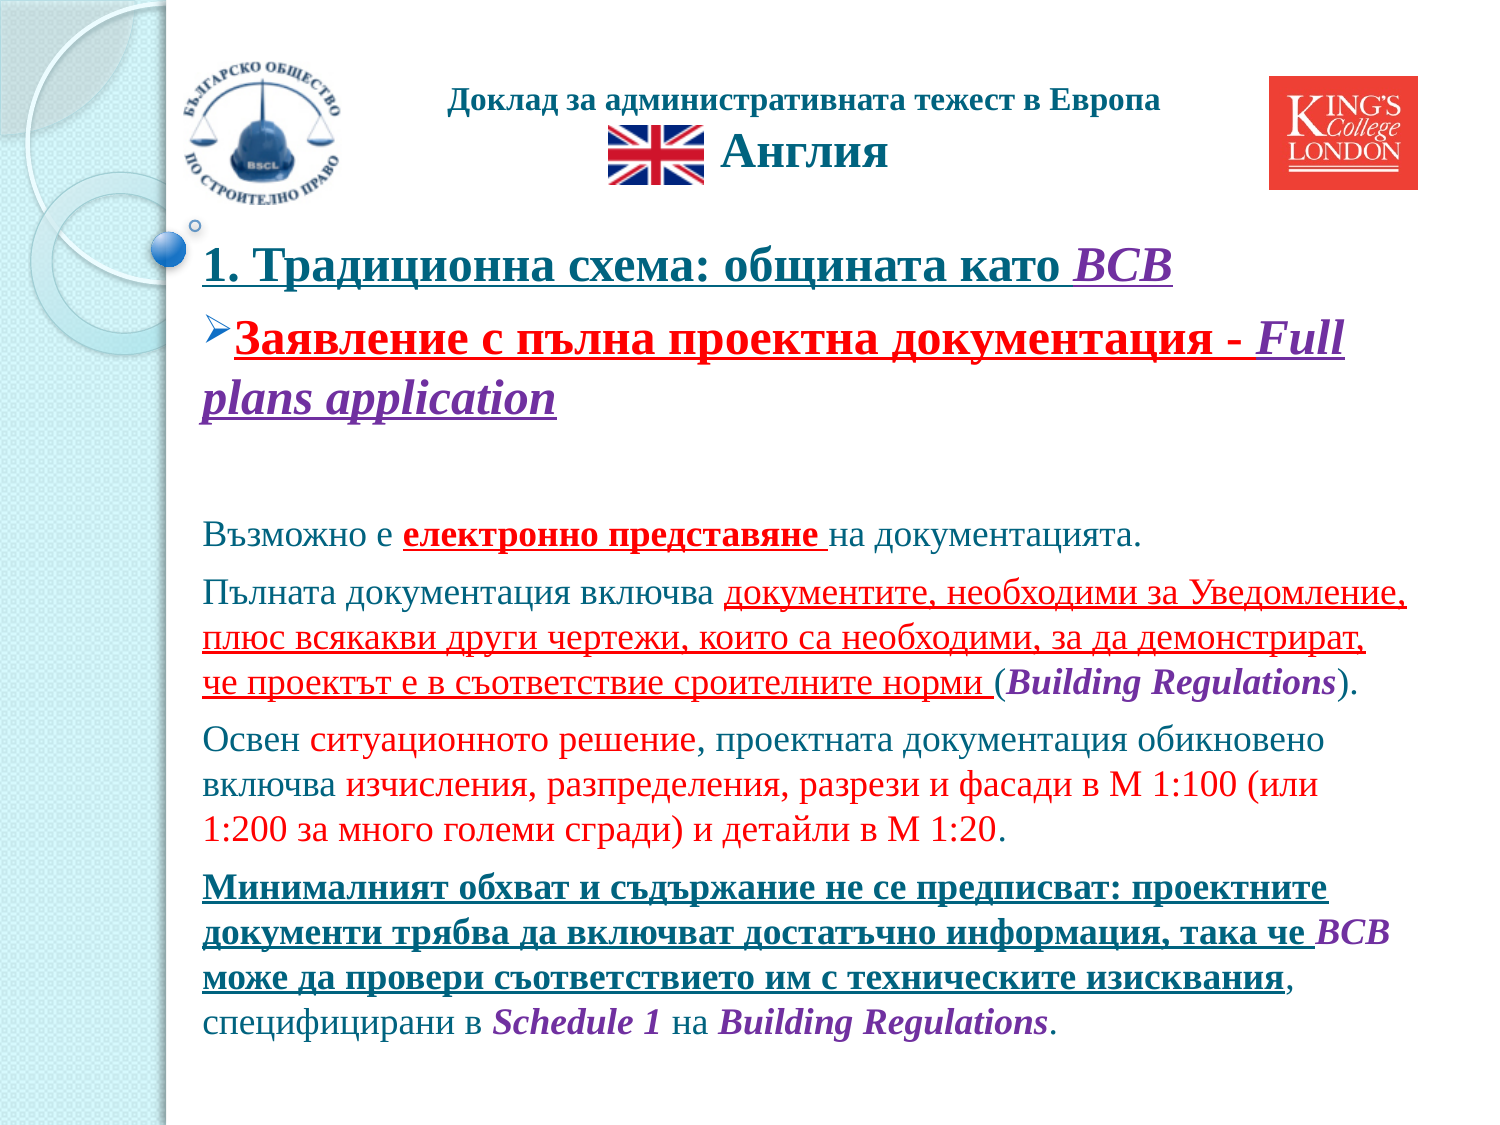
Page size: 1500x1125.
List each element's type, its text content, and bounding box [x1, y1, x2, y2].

picture [182, 60, 342, 206]
picture [607, 125, 704, 185]
title Доклад за административната тежест в Европа Англия [159, 54, 1450, 185]
subtitle 1. Традиционна схема: общината като BCB Заявление с пълна проектна документация - Full plans application Възможно е електронно представяне на документацията. Пълната документация включва документите, необходими за Уведомление, плюс всякакви други чертежи, които са необходими, за да демонстрират, че проектът е в съответствие сроителните норми (Building Regulations). Освен ситуационното решение, проектната документация обикновено включва изчисления, разпределения, разрези и фасади в М 1:100 (или 1:200 за много големи сгради) и детайли в М 1:20. Минималният обхват и съдържание не се предписват: проектните документи трябва да включват достатъчно информация, така че BCB може да провери съответствието им с техническите изисквания, специфицирани в Schedule 1 на Building Regulations. [183, 231, 1424, 1094]
picture [1269, 76, 1418, 190]
